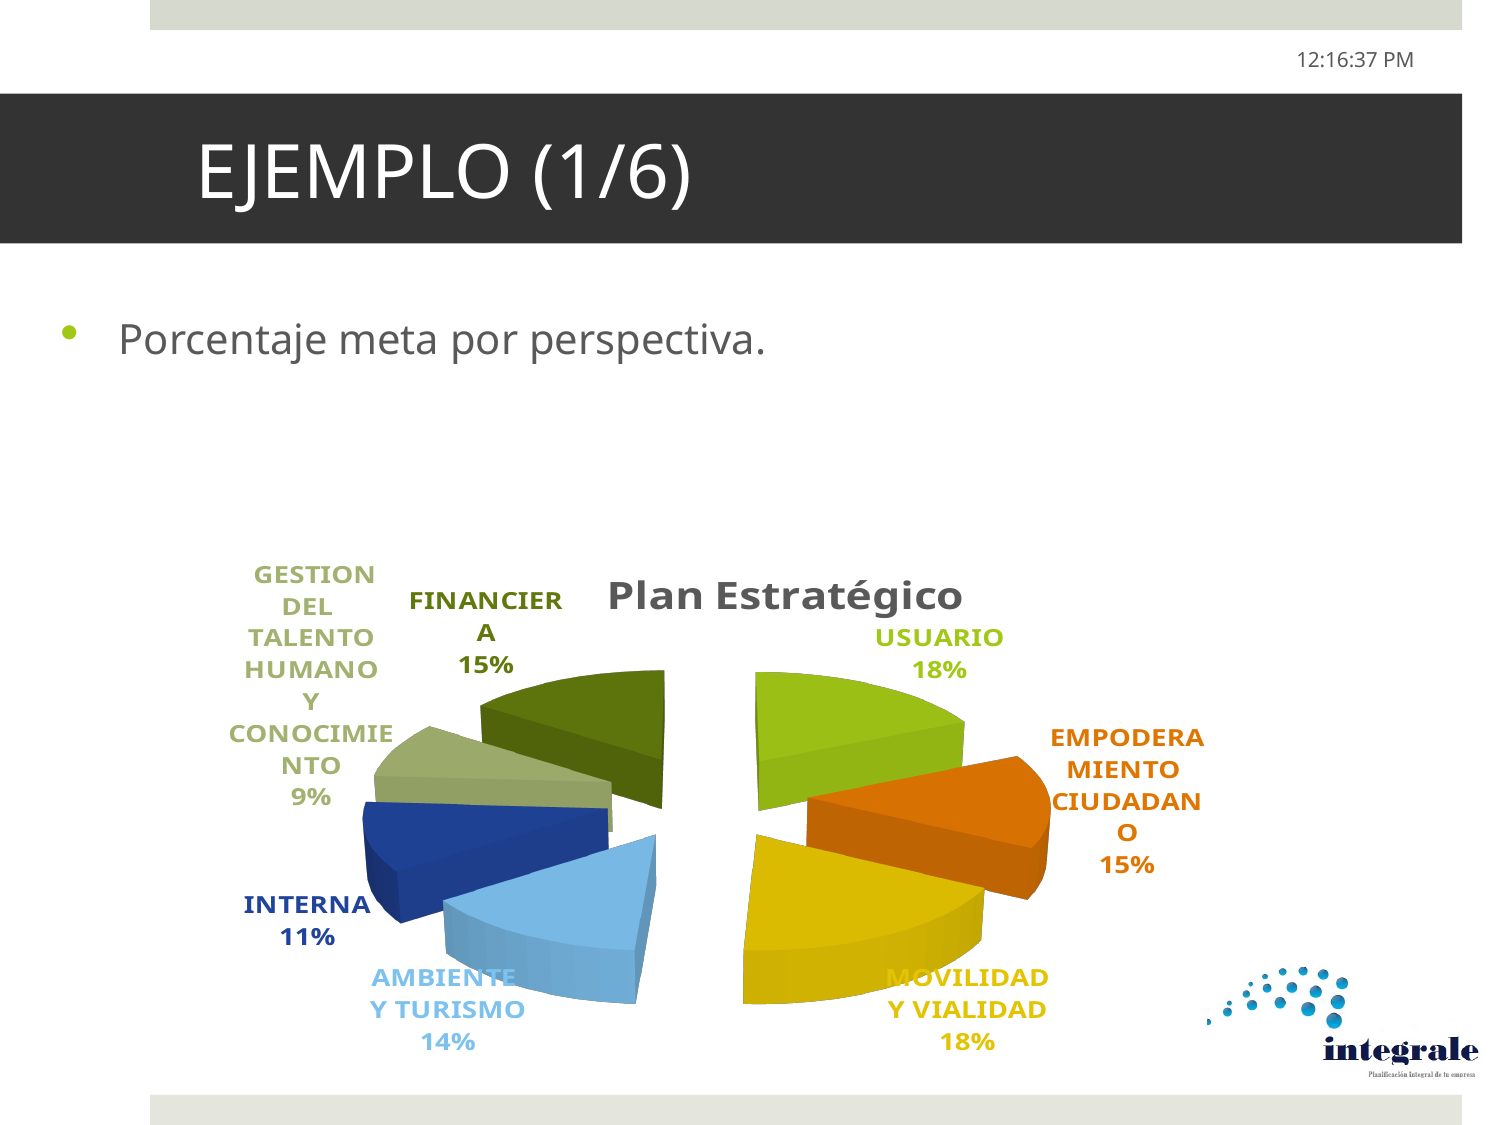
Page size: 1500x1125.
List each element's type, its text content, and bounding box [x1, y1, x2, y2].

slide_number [1079, 30, 1430, 91]
picture [1207, 966, 1484, 1080]
list Porcentaje meta por perspectiva. [47, 305, 1432, 908]
chart [174, 494, 1258, 1084]
title EJEMPLO (1/6) [0, 93, 1463, 244]
